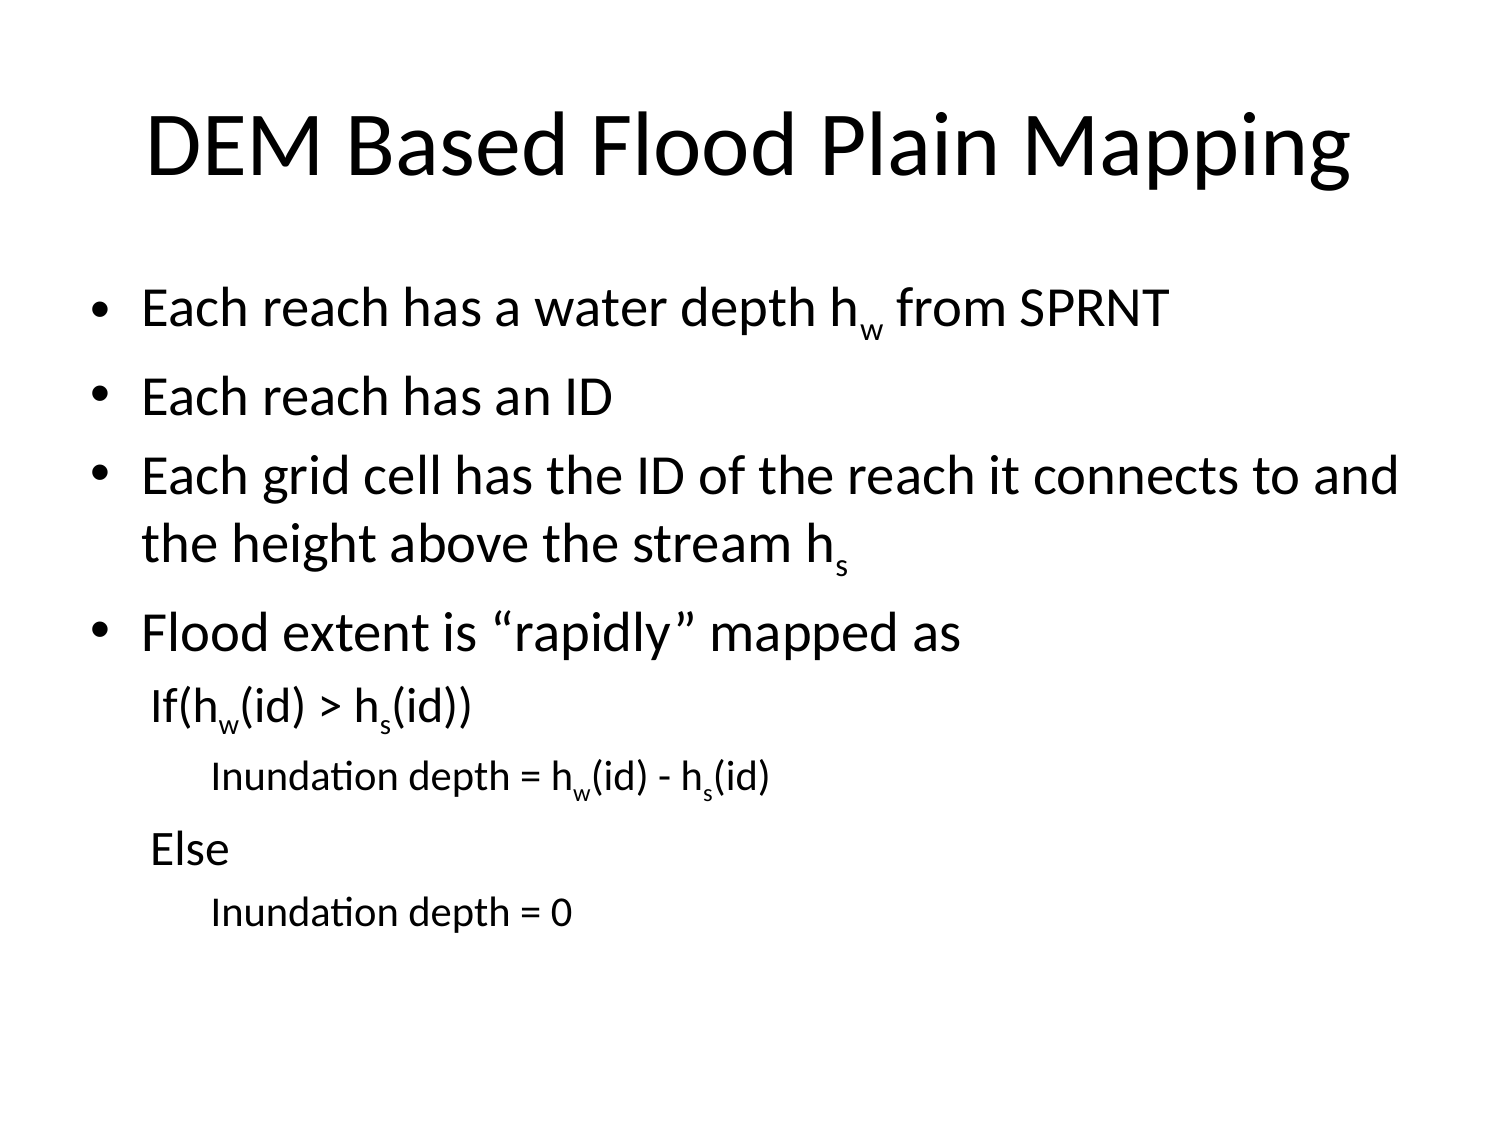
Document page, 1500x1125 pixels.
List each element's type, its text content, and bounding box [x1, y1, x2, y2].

title DEM Based Flood Plain Mapping [75, 45, 1425, 233]
list Each reach has a water depth hw from SPRNT Each reach has an ID Each grid cell has the ID of the reach it connects to and the height above the stream hs Flood extent is “rapidly” mapped as If(hw(id) > hs(id)) Inundation depth = hw(id) - hs(id) Else Inundation depth = 0 [75, 262, 1425, 1005]
